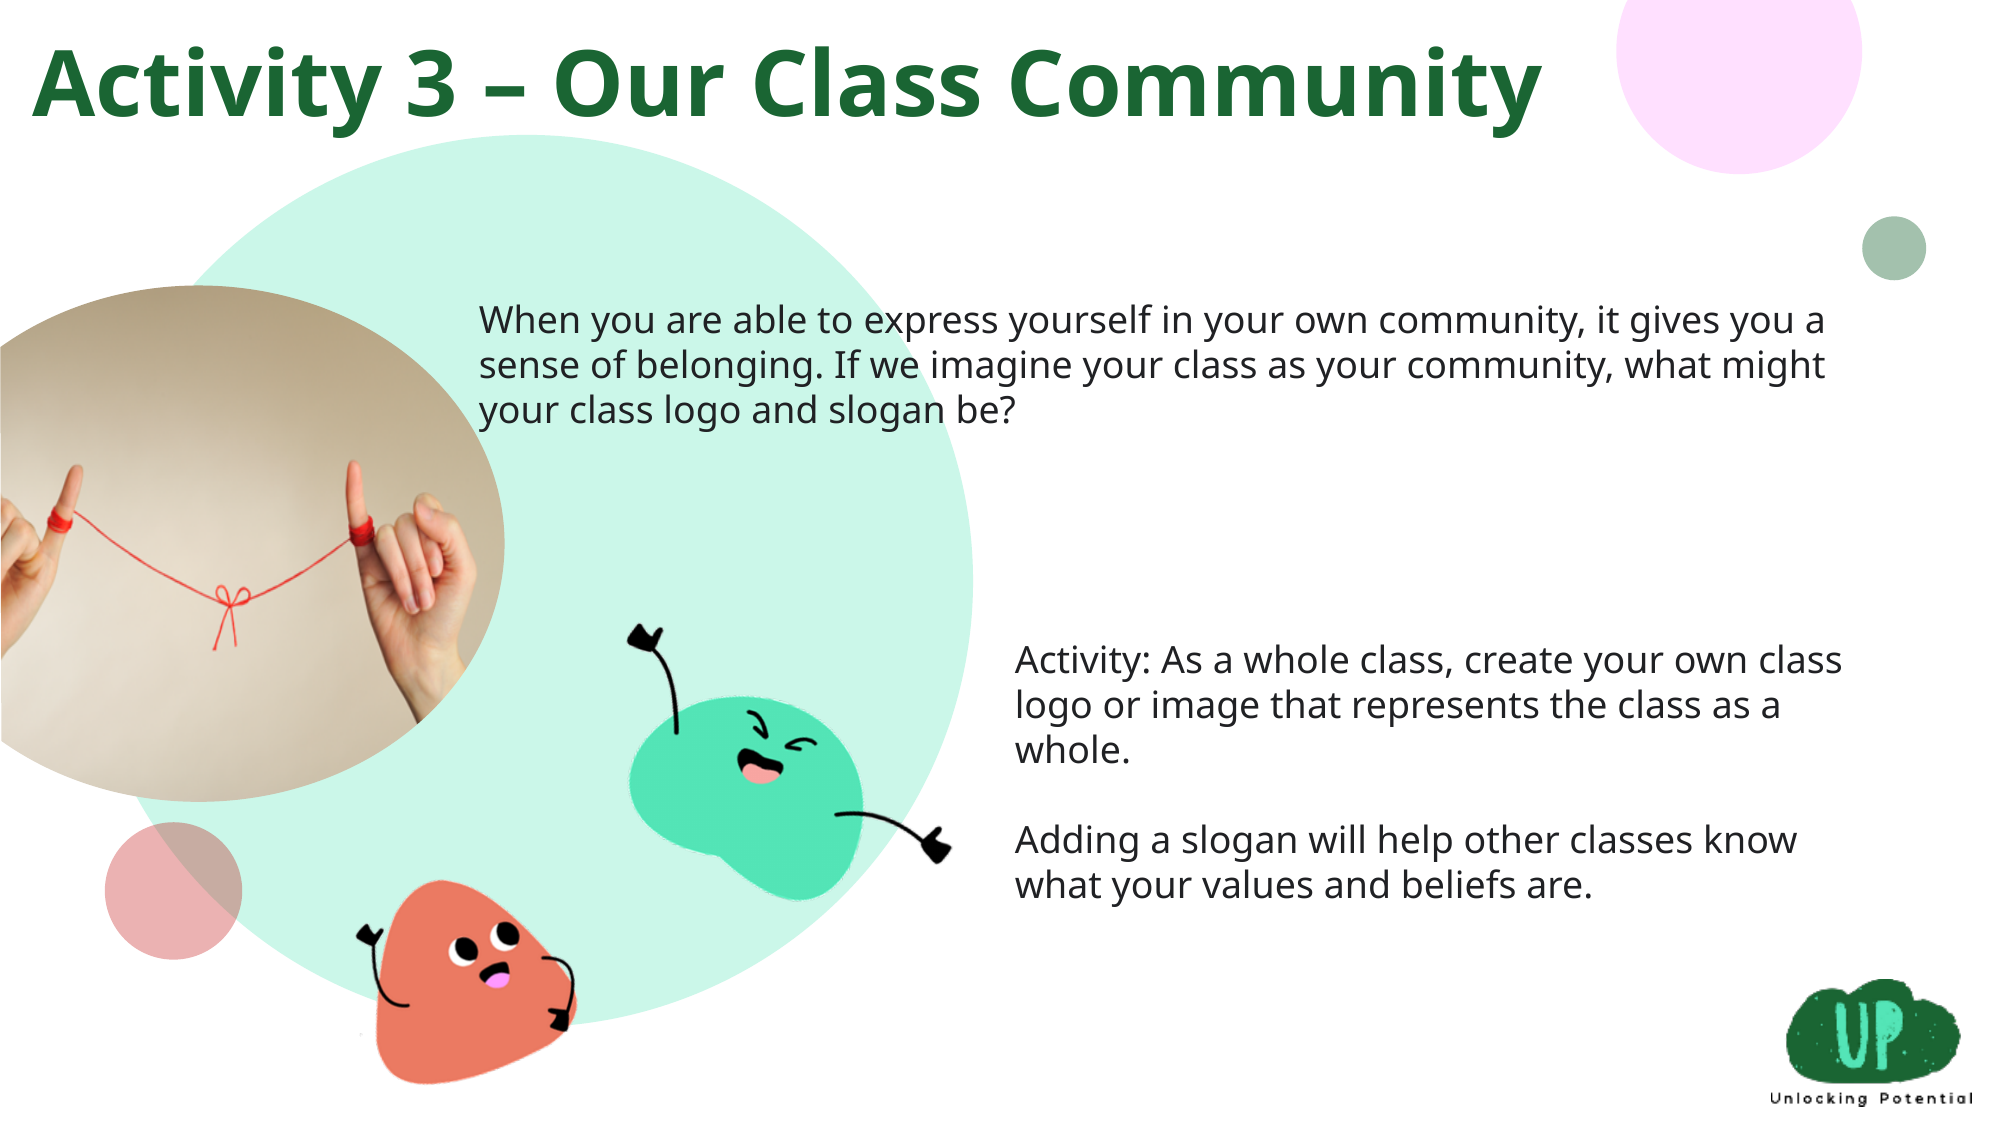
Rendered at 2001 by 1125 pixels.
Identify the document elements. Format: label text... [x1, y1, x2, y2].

text_box Activity: As a whole class, create your own class logo or image that represents the class as a whole. Adding a slogan will help other classes know what your values and beliefs are. [999, 628, 1891, 914]
title Activity 3 – Our Class Community [17, 17, 1702, 230]
picture [0, 285, 505, 802]
picture [316, 604, 999, 1122]
text_box When you are able to express yourself in your own community, it gives you a sense of belonging. If we imagine your class as your community, what might your class logo and slogan be? [505, 288, 1857, 439]
picture [1770, 979, 1972, 1107]
